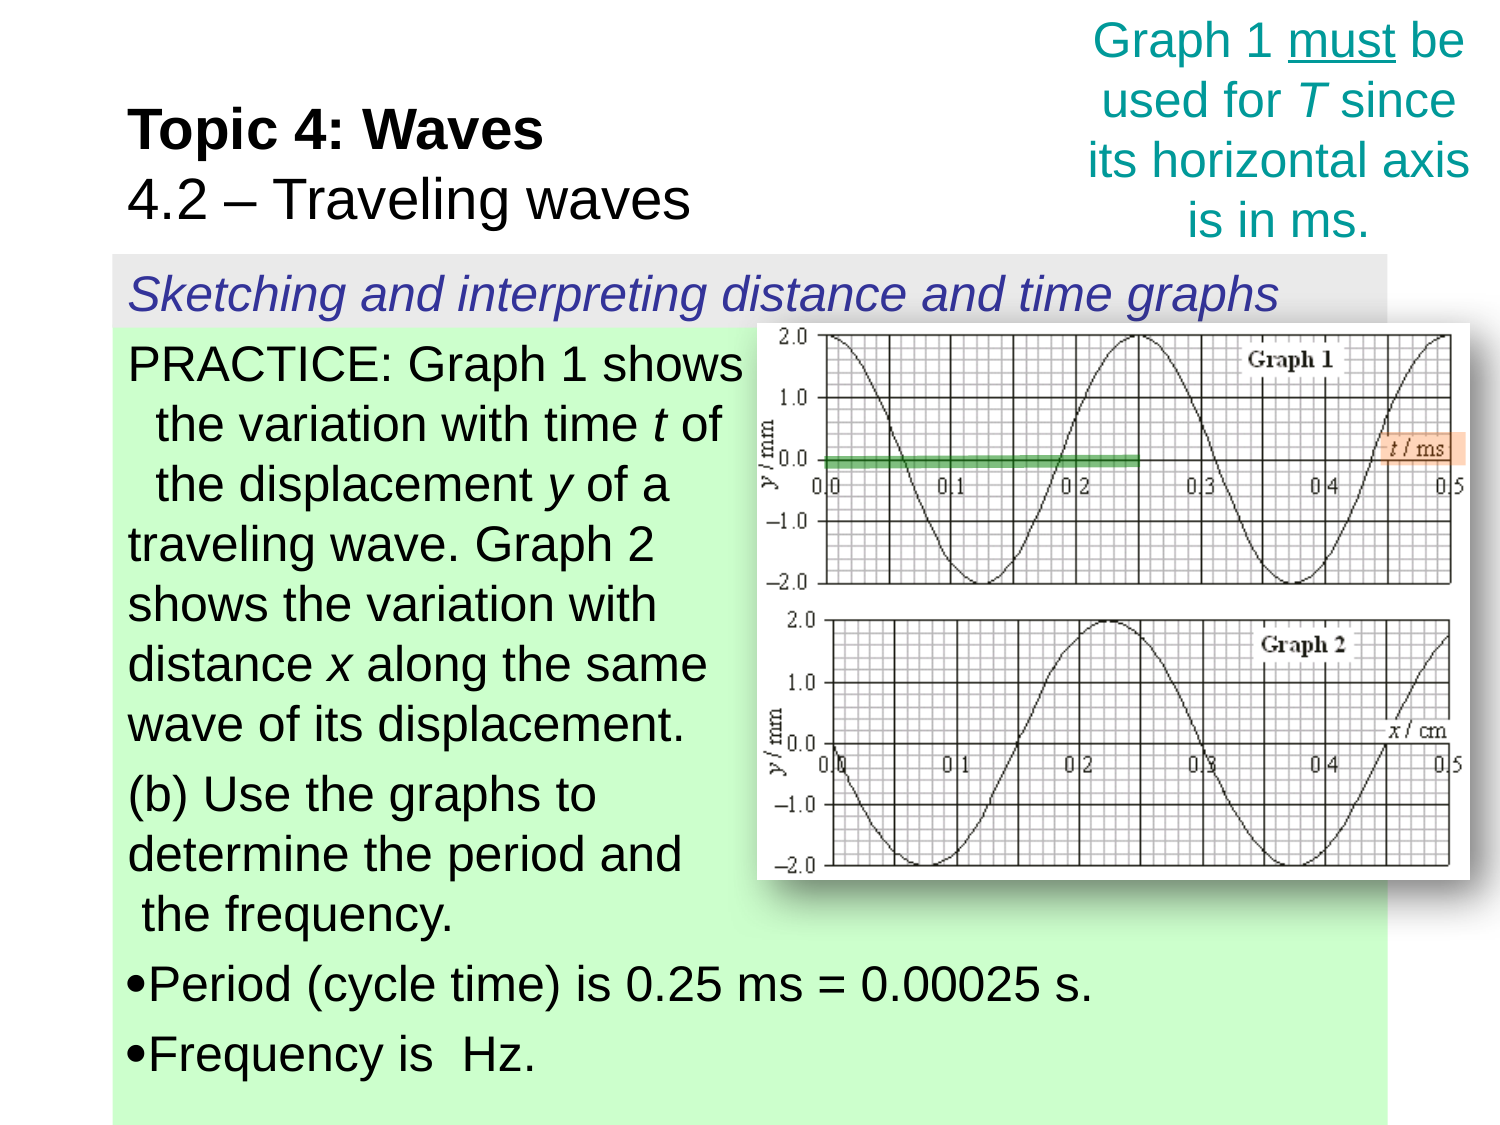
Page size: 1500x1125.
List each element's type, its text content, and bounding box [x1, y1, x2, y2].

picture [757, 322, 1470, 880]
title Topic 4: Waves 4.2 – Traveling waves [112, 87, 1058, 235]
text_box Graph 1 must be used for T since its horizontal axis is in ms. [1058, 0, 1500, 255]
text_box Sketching and interpreting distance and time graphs [112, 254, 1388, 328]
